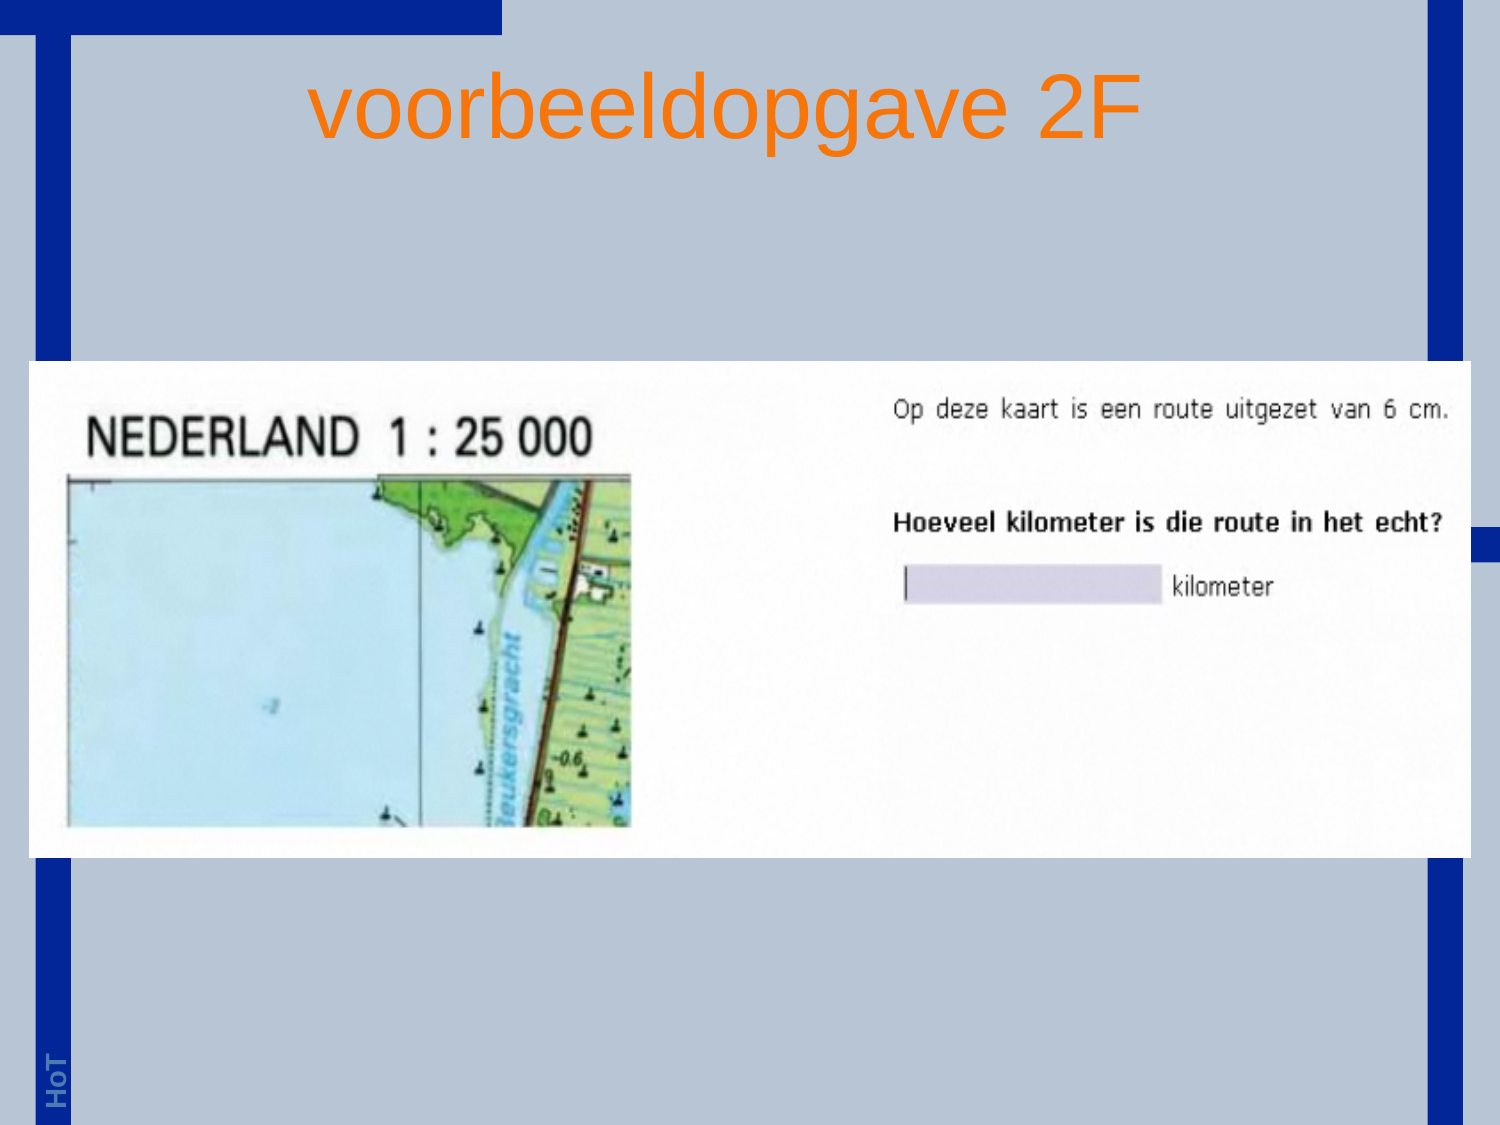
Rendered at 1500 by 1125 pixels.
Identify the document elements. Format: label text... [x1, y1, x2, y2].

picture [29, 361, 1471, 859]
title voorbeeldopgave 2F [88, 30, 1364, 173]
